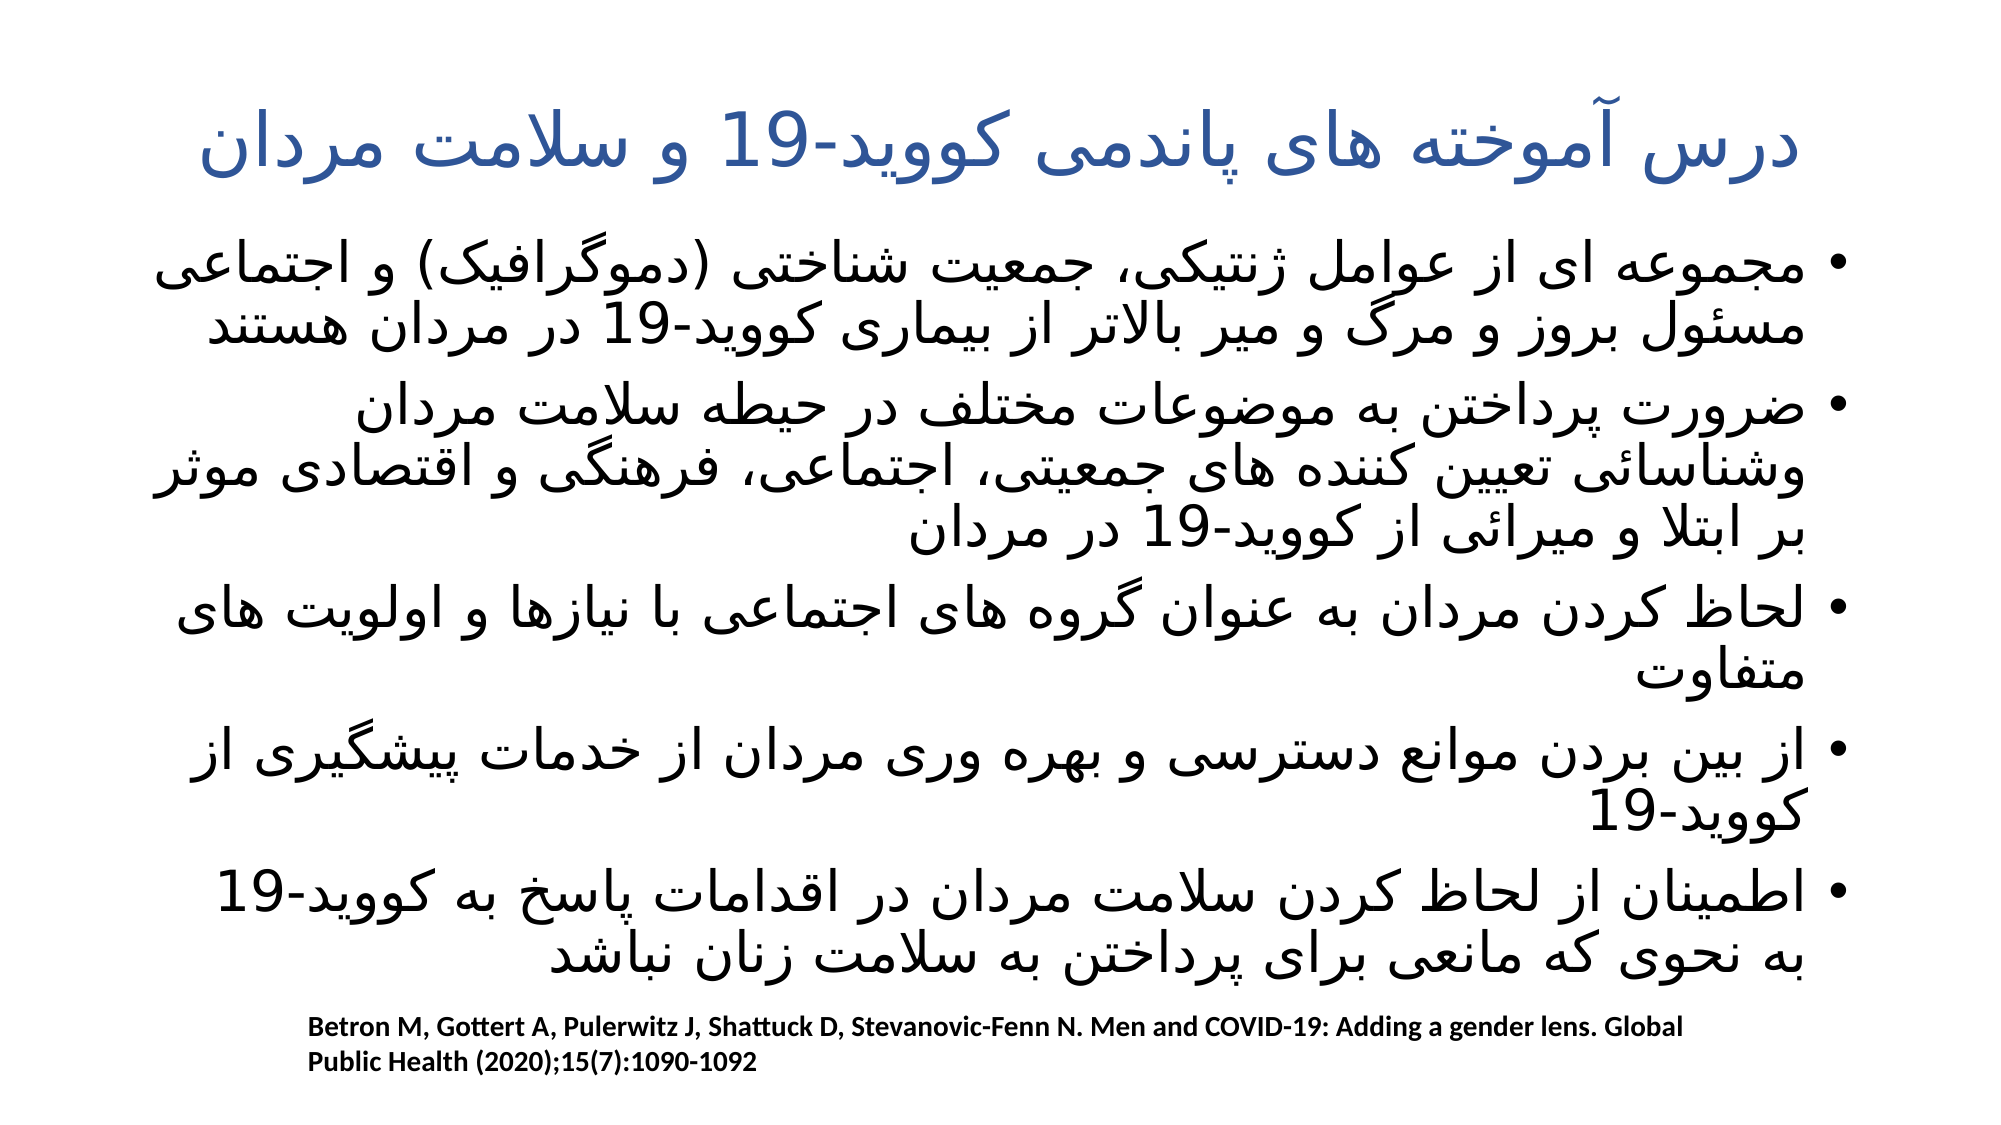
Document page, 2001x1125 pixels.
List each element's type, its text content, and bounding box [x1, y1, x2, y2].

title درس آموخته های پاندمی کووید-19 و سلامت مردان [137, 59, 1863, 224]
footer Betron M, Gottert A, Pulerwitz J, Shattuck D, Stevanovic-Fenn N. Men and COVID-19: Adding a gender lens. Global Public Health (2020);15(7):1090-1092 [292, 980, 1719, 1103]
list مجموعه ای از عوامل ژنتیکی، جمعیت شناختی (دموگرافیک) و اجتماعی مسئول بروز و مرگ و میر بالاتر از بیماری کووید-19 در مردان هستند ضرورت پرداختن به موضوعات مختلف در حیطه سلامت مردان وشناسائی تعیین کننده های جمعیتی، اجتماعی، فرهنگی و اقتصادی موثر بر ابتلا و میرائی از کووید-19 در مردان لحاظ کردن مردان به عنوان گروه های اجتماعی با نیازها و اولویت های متفاوت از بین بردن موانع دسترسی و بهره وری مردان از خدمات پیشگیری از کووید-19 اطمینان از لحاظ کردن سلامت مردان در اقدامات پاسخ به کووید-19 به نحوی که مانعی برای پرداختن به سلامت زنان نباشد [137, 226, 1863, 1014]
